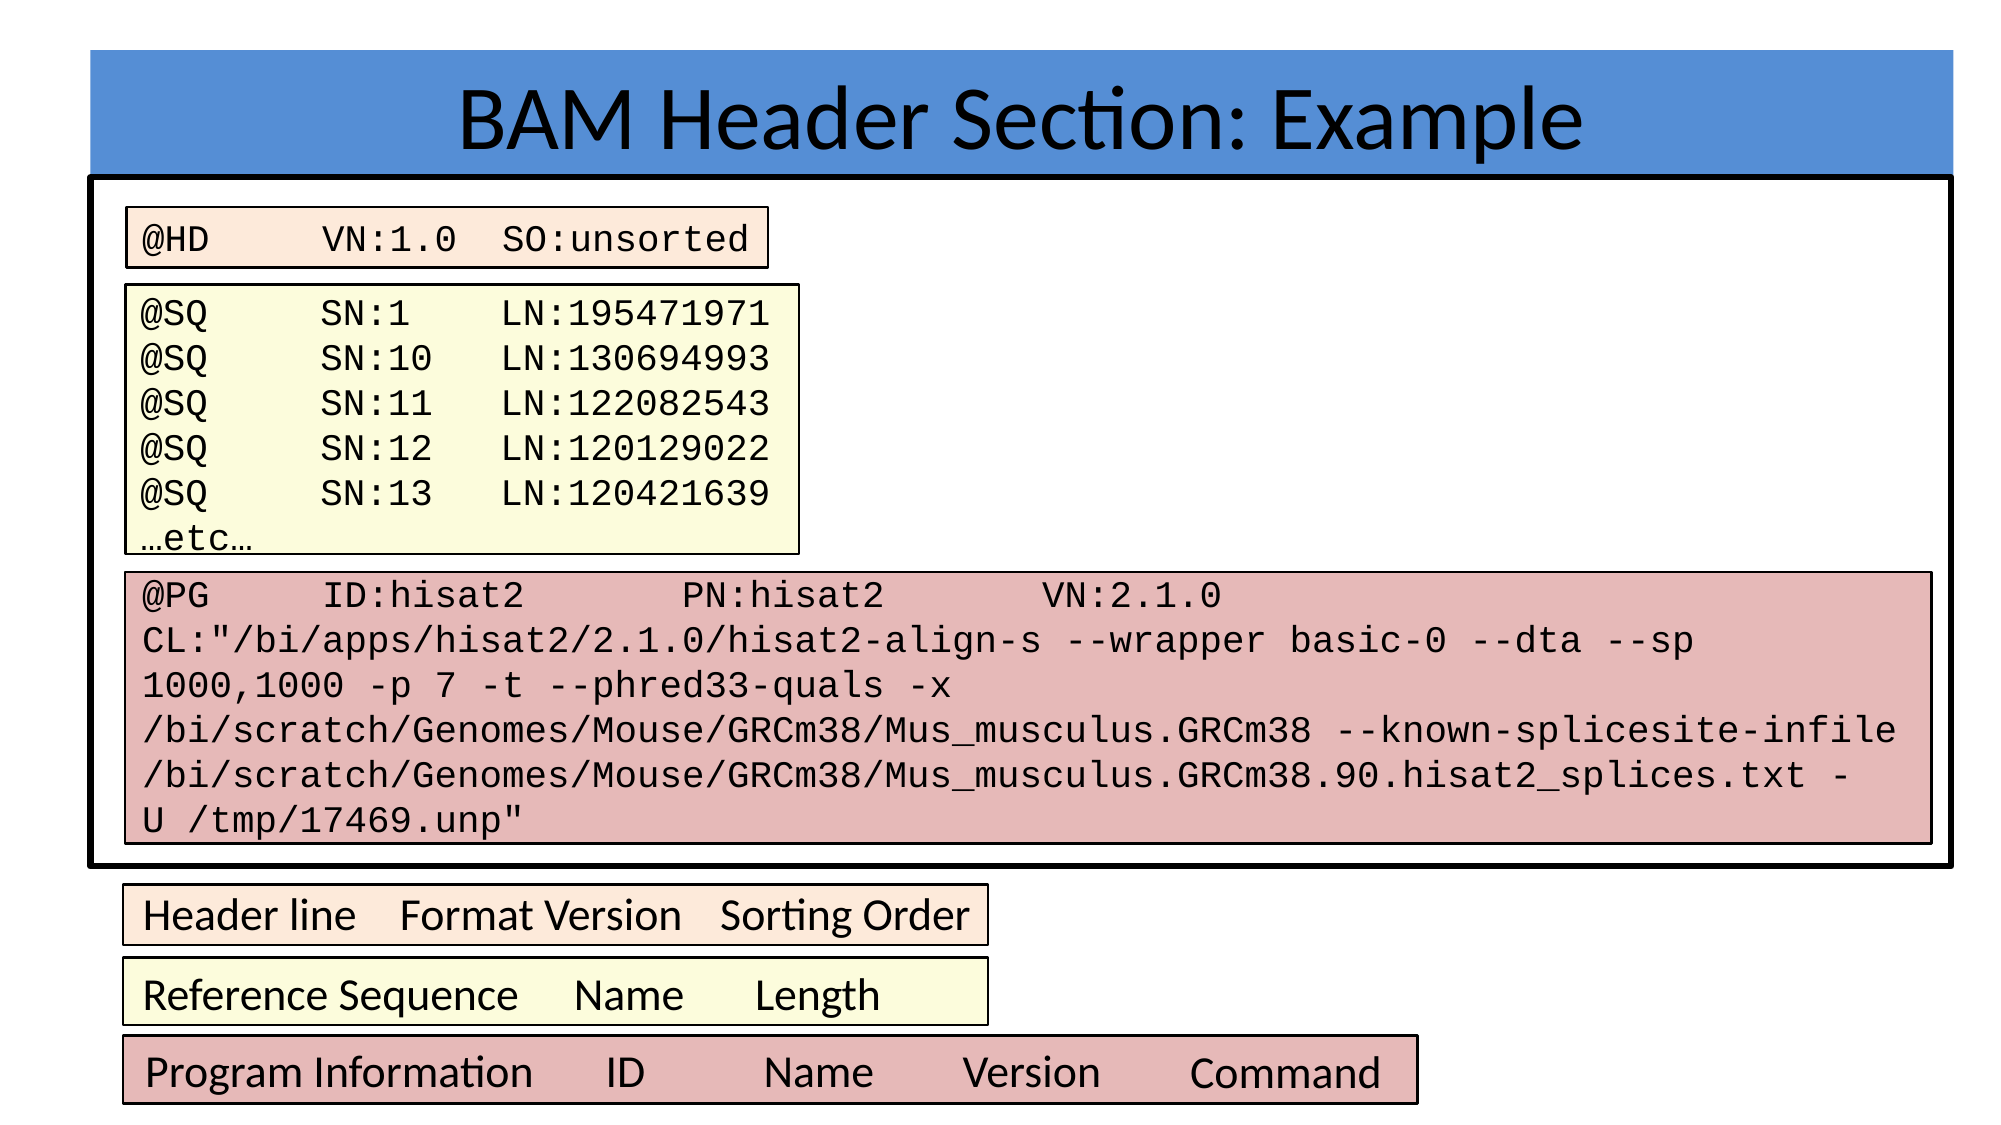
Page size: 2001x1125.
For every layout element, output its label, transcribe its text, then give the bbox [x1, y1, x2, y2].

text_box @HD VN:1.0 SO:unsorted [127, 206, 1000, 267]
text_box BAM Header Section: Example [90, 50, 1954, 175]
text_box @SQ SN:1 LN:195471971 @SQ SN:10 LN:130694993 @SQ SN:11 LN:122082543 @SQ SN:12 LN:120129022 @SQ SN:13 LN:120421639 …etc… [125, 280, 1126, 565]
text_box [122, 1033, 1419, 1107]
text_box [88, 175, 1953, 868]
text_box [122, 957, 989, 1029]
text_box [122, 877, 989, 949]
